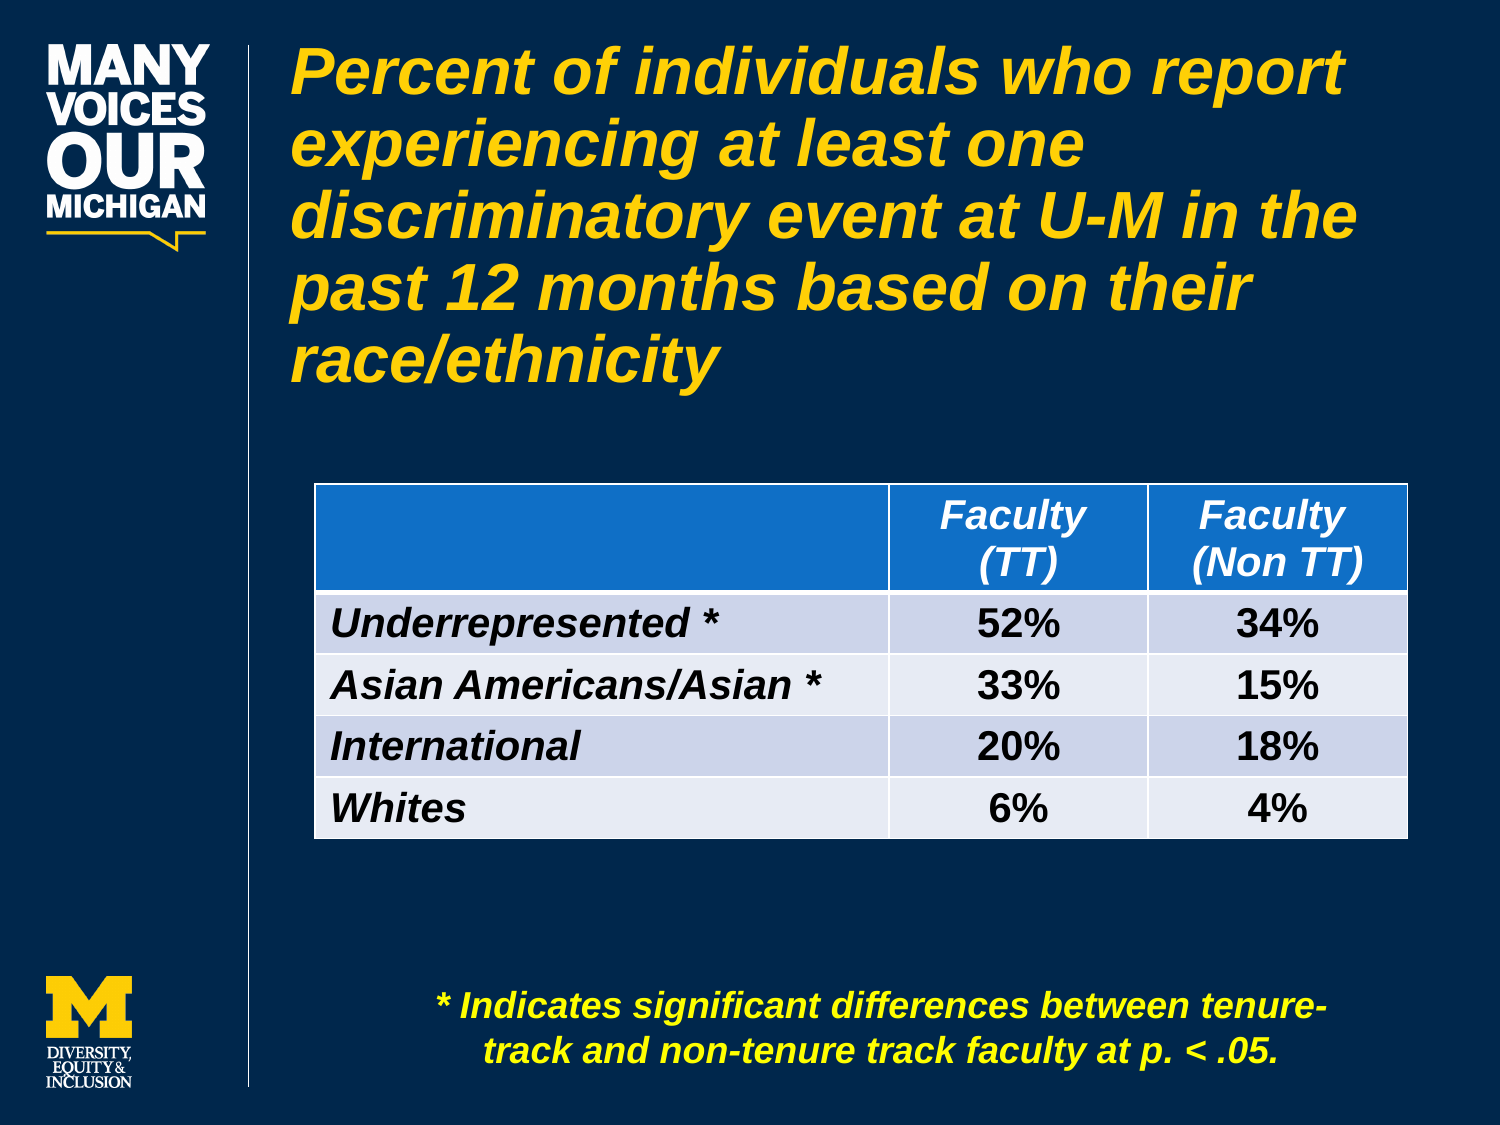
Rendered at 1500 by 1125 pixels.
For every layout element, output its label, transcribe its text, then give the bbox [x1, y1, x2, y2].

table_cell Underrepresented * [316, 595, 888, 653]
table_cell Whites [316, 778, 888, 838]
picture [46, 976, 132, 1088]
table_cell 33% [890, 655, 1147, 715]
table_cell 4% [1149, 778, 1407, 838]
table_cell 20% [890, 716, 1147, 776]
text_box * Indicates significant differences between tenure-track and non-tenure track faculty at p. < .05. [382, 973, 1381, 1078]
table_cell Asian Americans/Asian * [316, 655, 888, 715]
table_cell 52% [890, 595, 1147, 653]
table_cell 34% [1149, 595, 1407, 653]
table_cell 6% [890, 778, 1147, 838]
table_header [316, 485, 888, 590]
picture [46, 44, 210, 252]
table_header Faculty (Non TT) [1149, 485, 1407, 590]
table_cell International [316, 716, 888, 776]
table_header Faculty (TT) [890, 485, 1147, 590]
table_cell 18% [1149, 716, 1407, 776]
title Percent of individuals who report experiencing at least one discriminatory event at U-M in the past 12 months based on their race/ethnicity [275, 29, 1386, 248]
table_cell 15% [1149, 655, 1407, 715]
